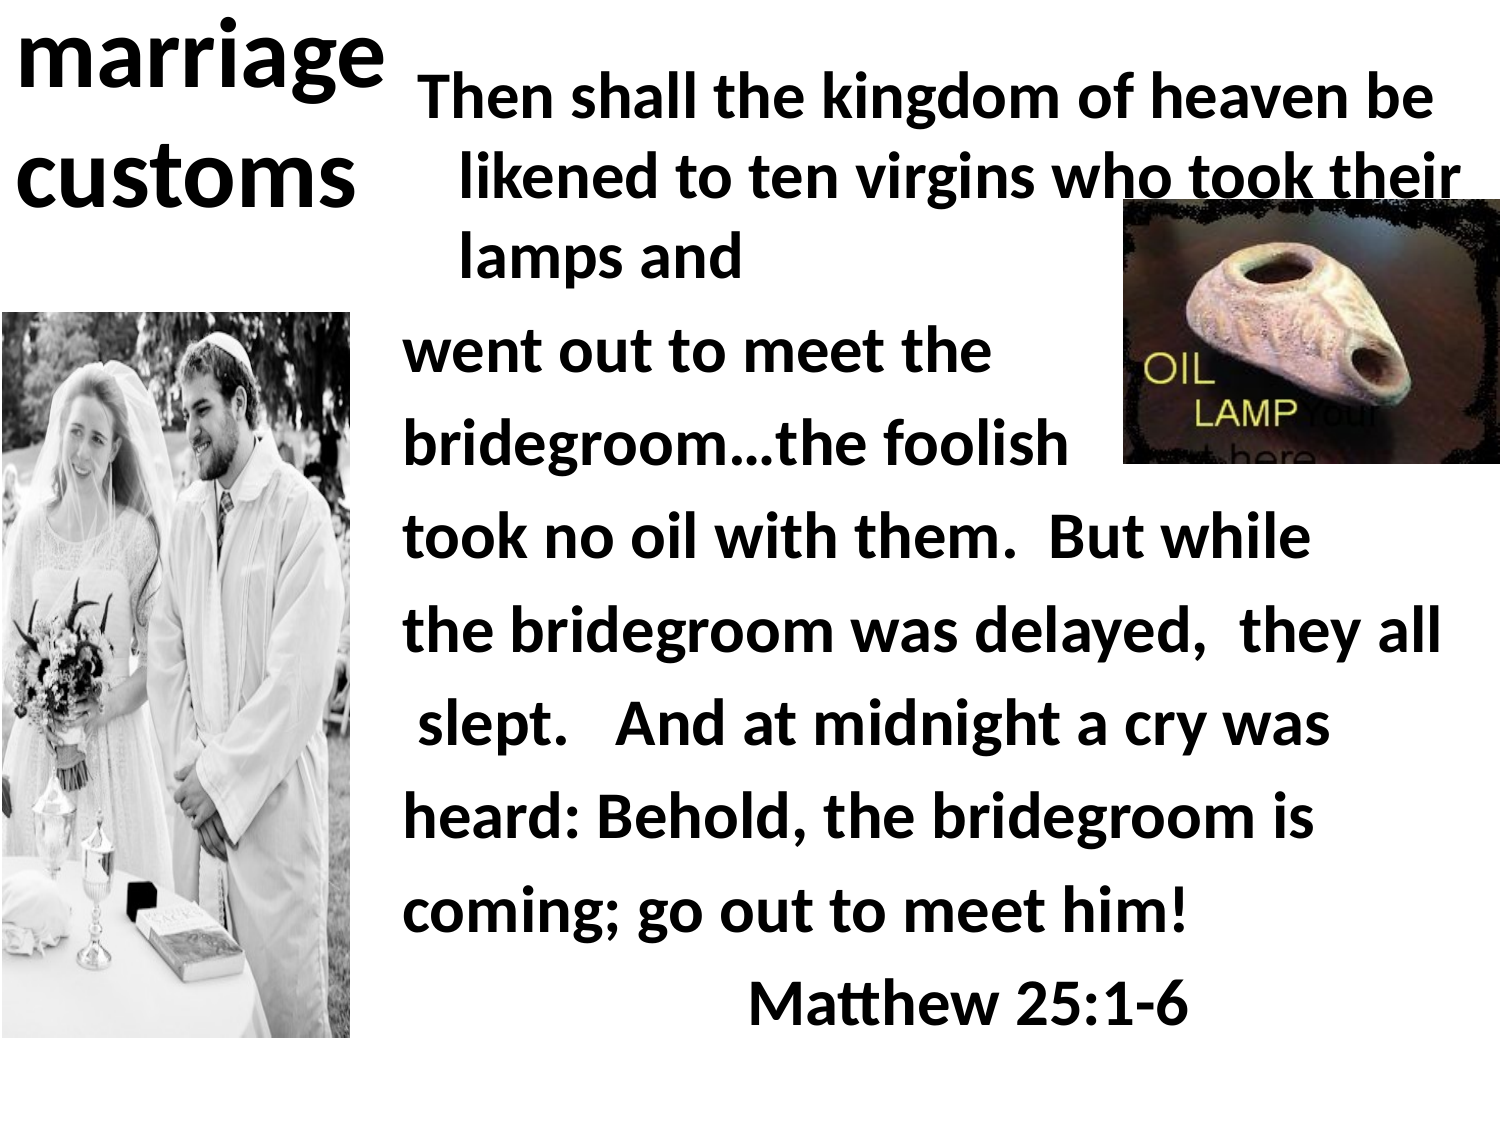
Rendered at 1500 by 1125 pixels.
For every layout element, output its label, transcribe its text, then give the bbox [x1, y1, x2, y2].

picture [1, 312, 351, 1038]
title marriage customs [0, 44, 387, 236]
picture [1123, 199, 1500, 465]
list Then shall the kingdom of heaven be likened to ten virgins who took their lamps and went out to meet the bridegroom…the foolish took no oil with them. But while the bridegroom was delayed, they all slept. And at midnight a cry was heard: Behold, the bridegroom is coming; go out to meet him! Matthew 25:1-6 [387, 44, 1500, 1125]
